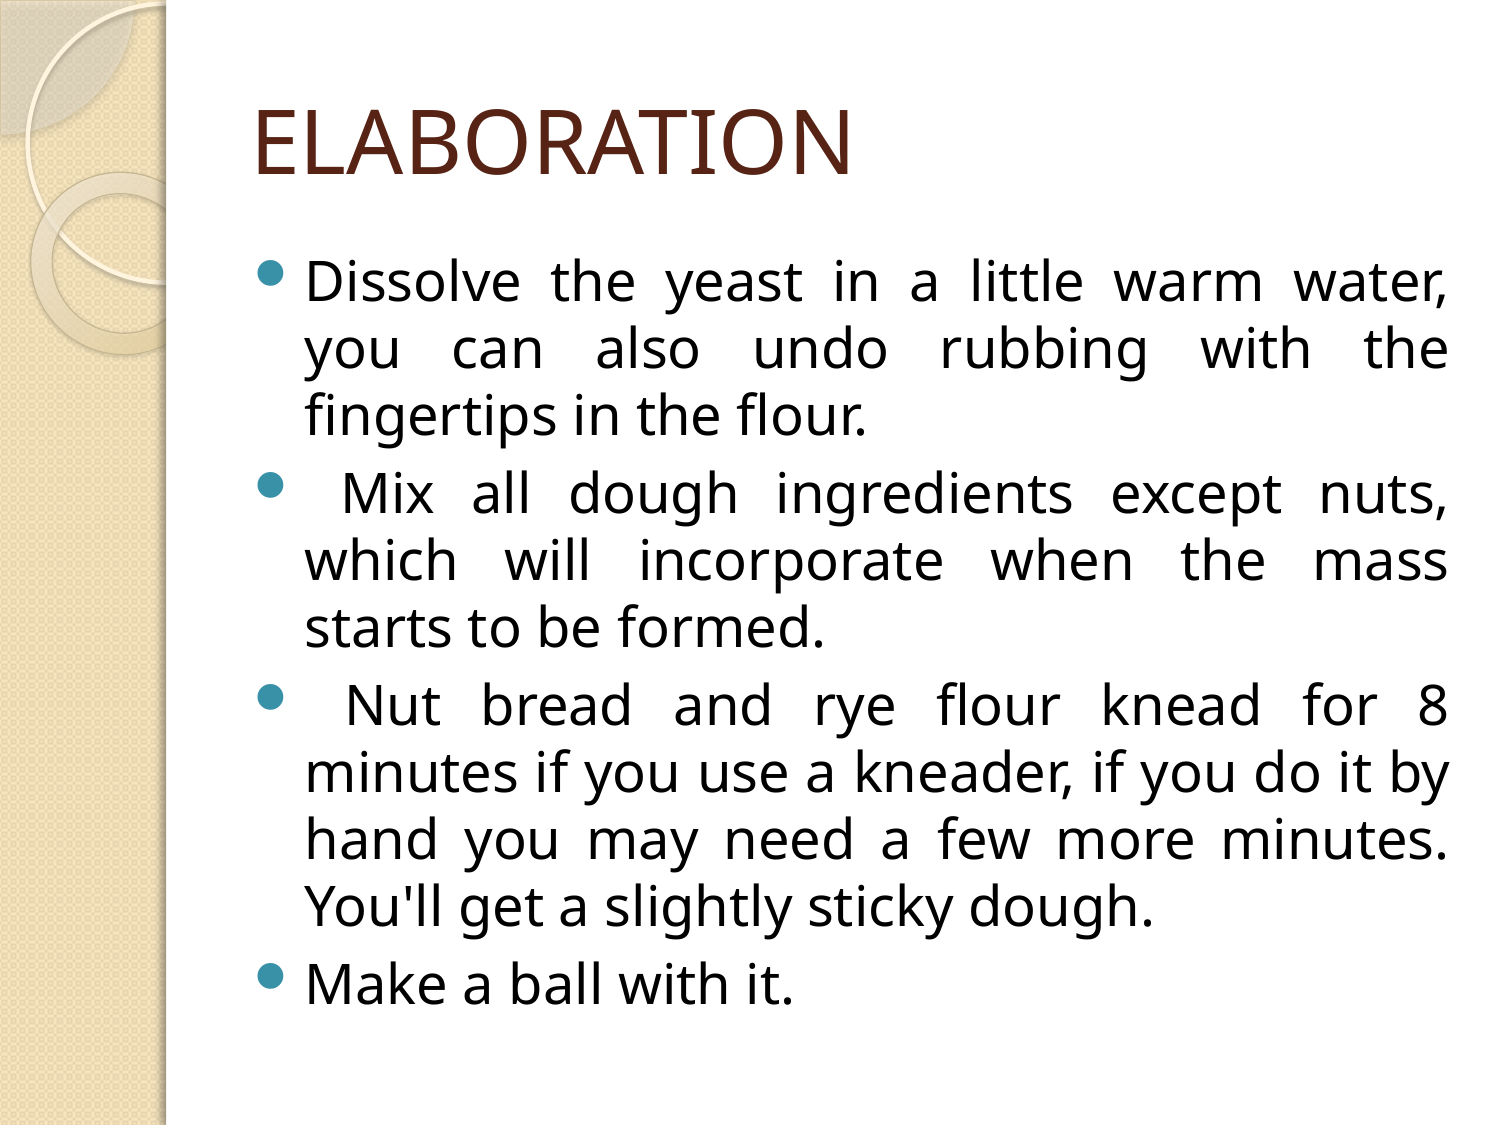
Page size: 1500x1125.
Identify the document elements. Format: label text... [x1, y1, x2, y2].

list Dissolve the yeast in a little warm water, you can also undo rubbing with the fingertips in the flour. Mix all dough ingredients except nuts, which will incorporate when the mass starts to be formed. Nut bread and rye flour knead for 8 minutes if you use a kneader, if you do it by hand you may need a few more minutes. You'll get a slightly sticky dough. Make a ball with it. [235, 237, 1466, 1025]
title ELABORATION [235, 45, 1466, 233]
